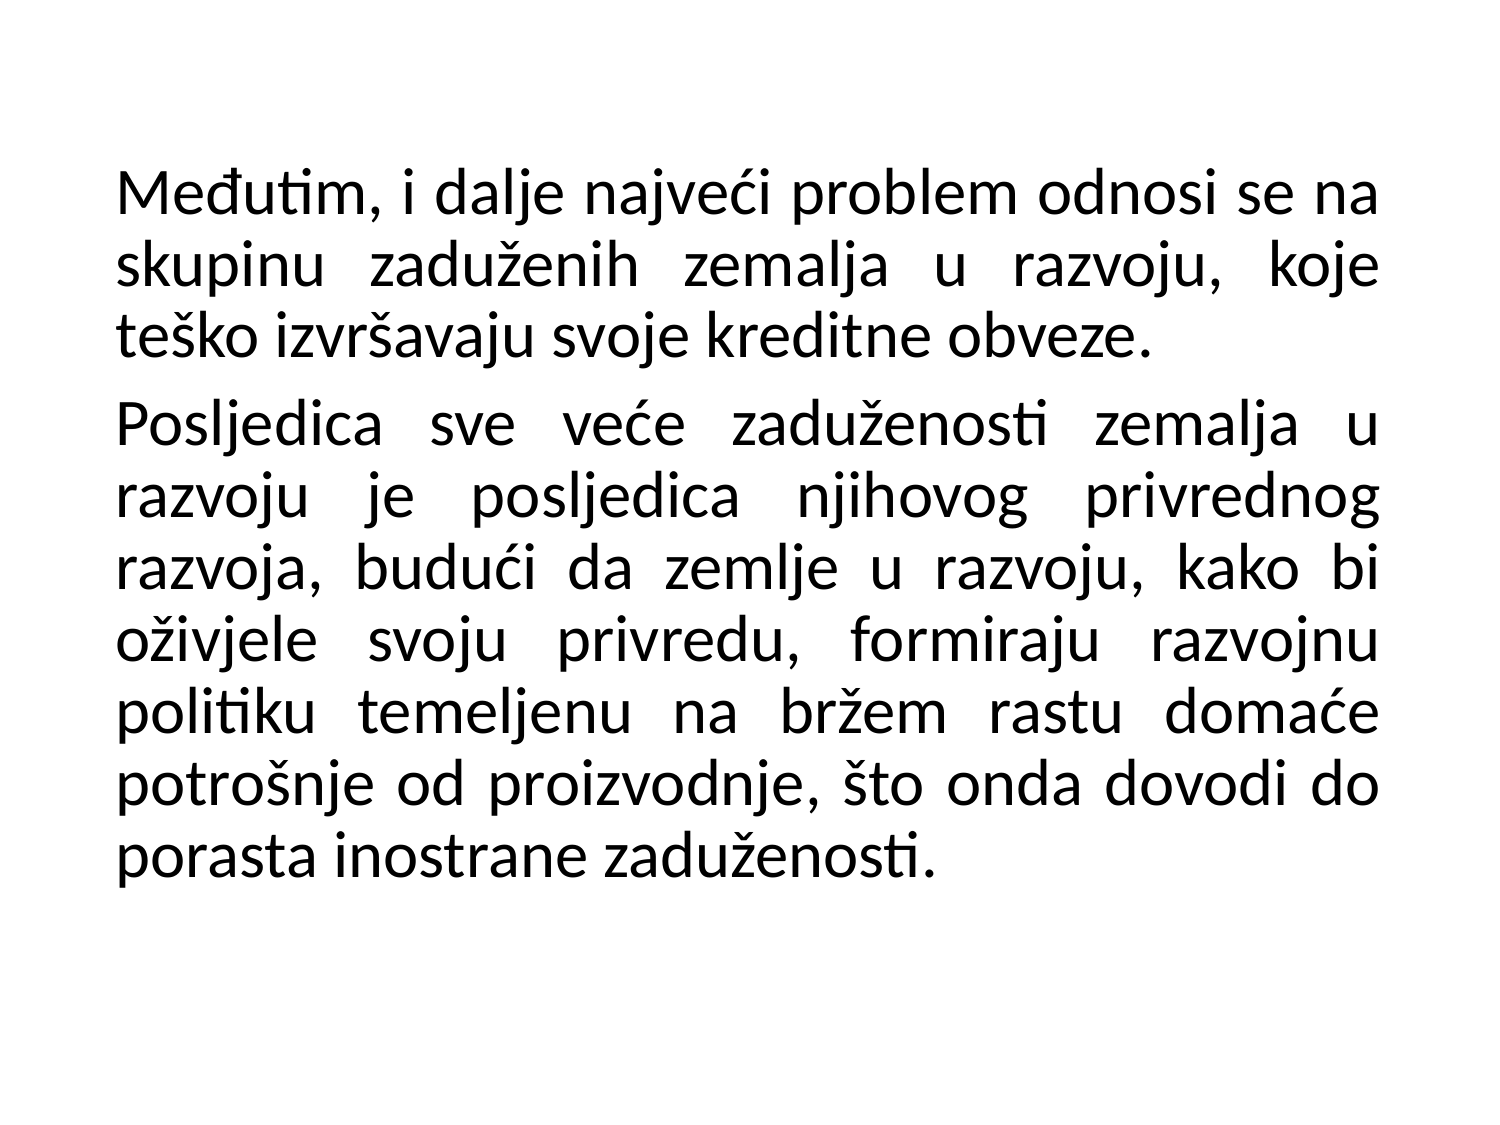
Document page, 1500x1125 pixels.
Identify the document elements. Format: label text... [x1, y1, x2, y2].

list Međutim, i dalje najveći problem odnosi se na skupinu zaduženih zemalja u razvoju, koje teško izvršavaju svoje kreditne obveze. Posljedica sve veće zaduženosti zemalja u razvoju je posljedica njihovog privrednog razvoja, budući da zemlje u razvoju, kako bi oživjele svoju privredu, formiraju razvojnu politiku temeljenu na bržem rastu domaće potrošnje od proizvodnje, što onda dovodi do porasta inostrane zaduženosti. [100, 149, 1397, 1014]
